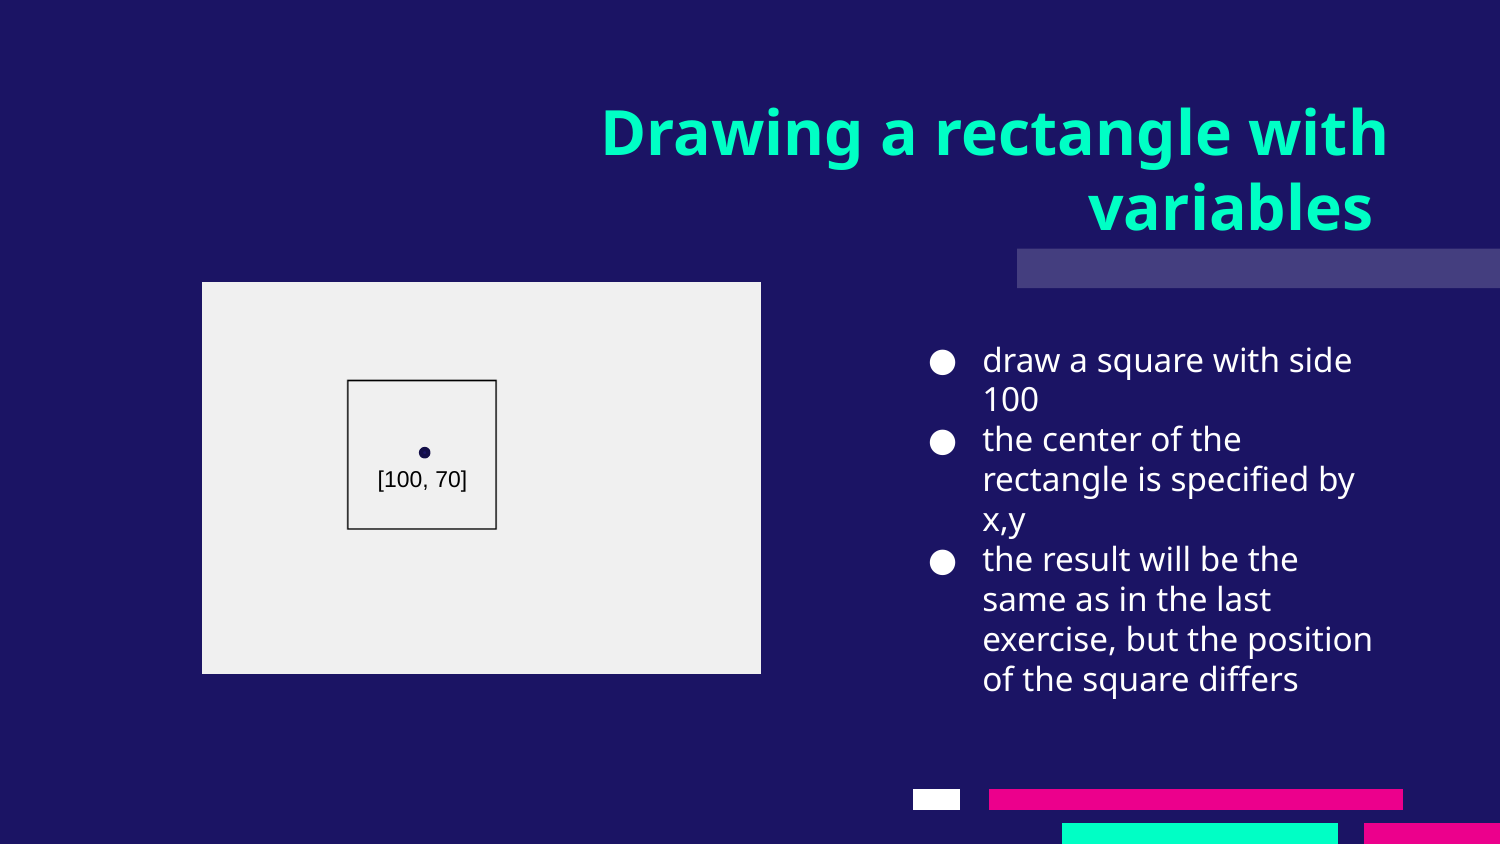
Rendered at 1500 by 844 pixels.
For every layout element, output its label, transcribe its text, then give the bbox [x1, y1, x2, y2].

picture [202, 282, 761, 674]
list draw a square with side 100 the center of the rectangle is specified by x,y the result will be the same as in the last exercise, but the position of the square differs [892, 323, 1405, 674]
text_box Drawing a rectangle with variables [552, 78, 1405, 302]
